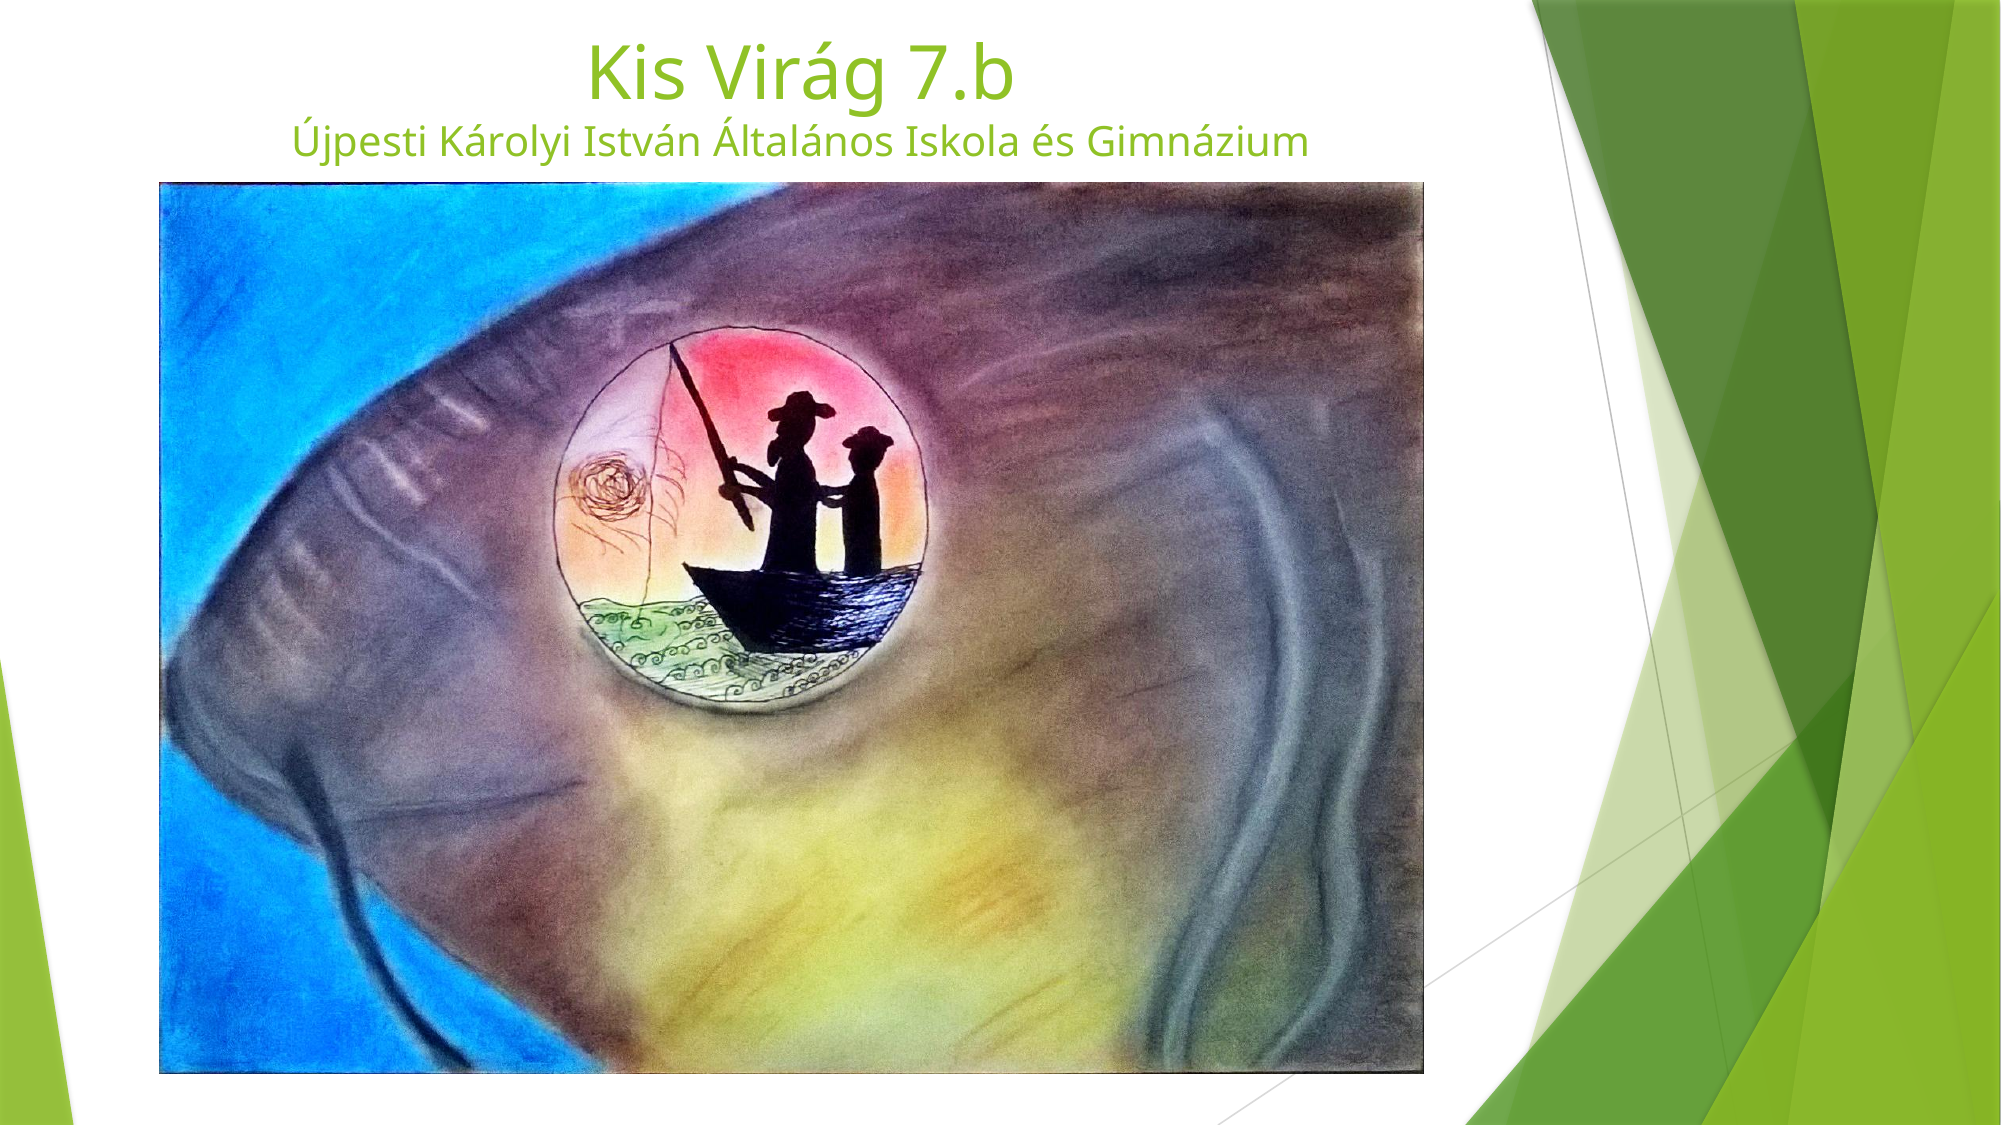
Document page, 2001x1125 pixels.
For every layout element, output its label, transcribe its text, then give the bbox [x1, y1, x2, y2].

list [158, 181, 1424, 1075]
title Kis Virág 7.b Újpesti Károlyi István Általános Iskola és Gimnázium [96, 17, 1507, 235]
